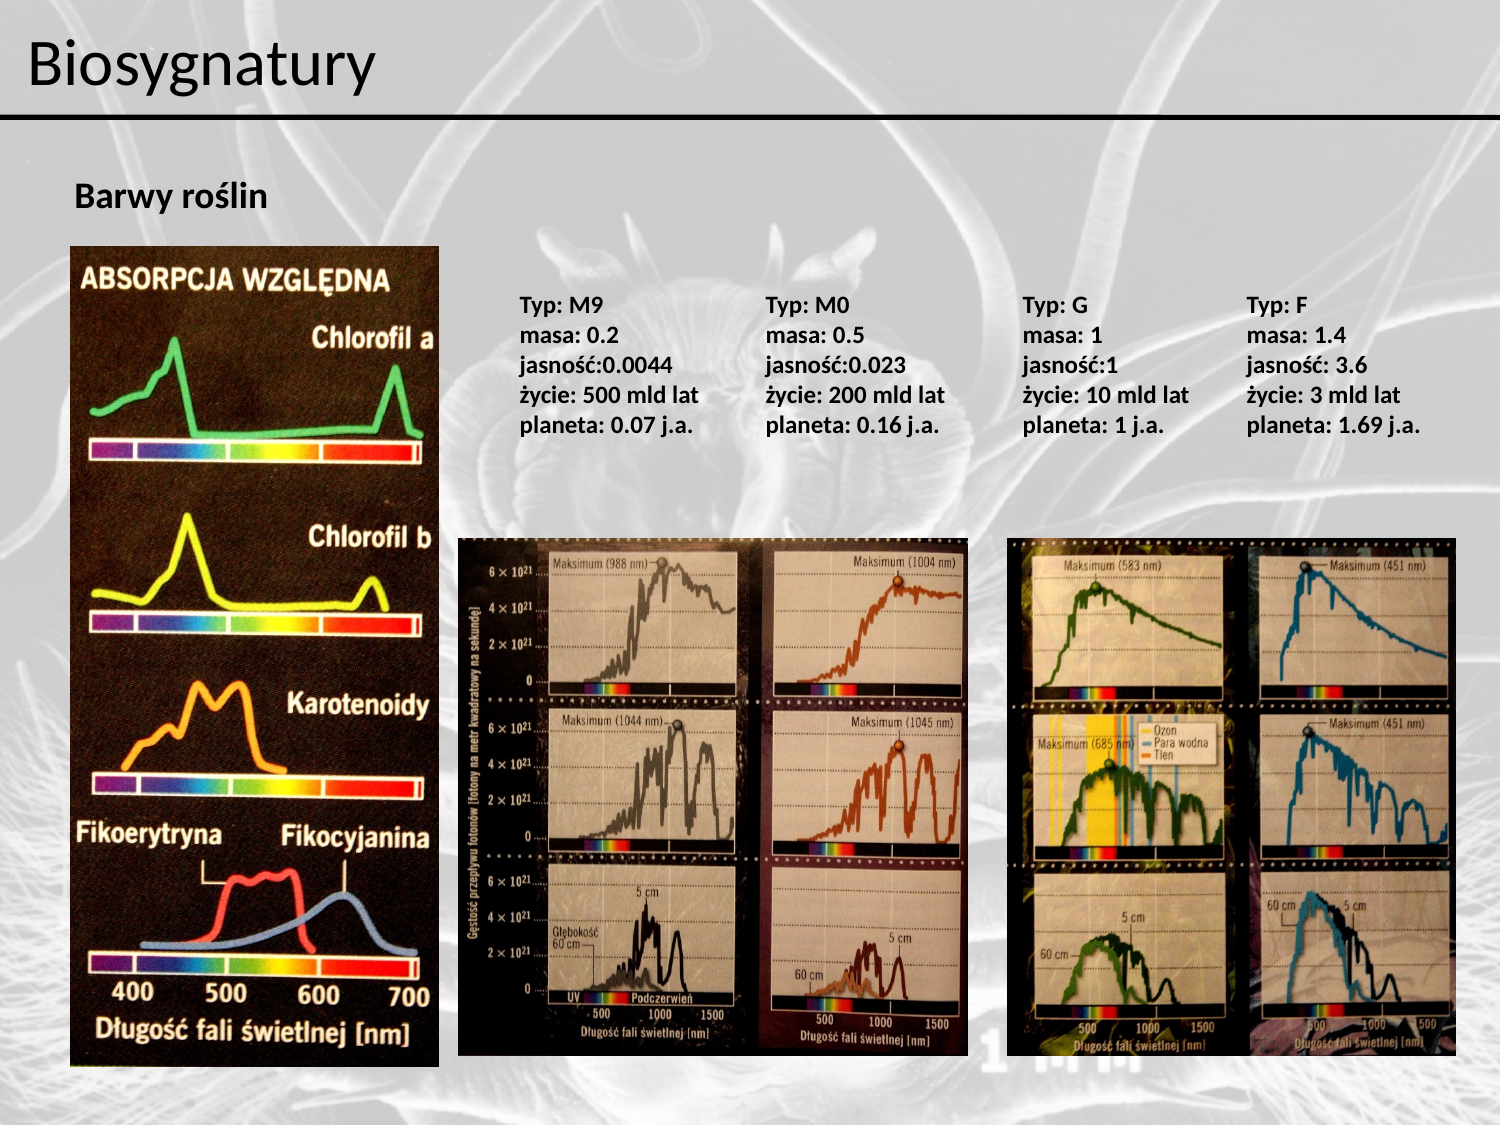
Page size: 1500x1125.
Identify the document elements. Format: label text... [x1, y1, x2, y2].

text_box Typ: M0 masa: 0.5 jasność:0.023 życie: 200 mld lat planeta: 0.16 j.a. [750, 281, 961, 446]
text_box Biosygnatury [12, 75, 393, 107]
text_box Typ: F masa: 1.4 jasność: 3.6 życie: 3 mld lat planeta: 1.69 j.a. [1231, 281, 1437, 446]
text_box [0, 0, 1500, 75]
picture [458, 538, 968, 1057]
picture [1007, 538, 1456, 1057]
text_box Typ: G masa: 1 jasność:1 życie: 10 mld lat planeta: 1 j.a. [1008, 281, 1205, 446]
text_box Barwy roślin [59, 163, 284, 224]
text_box Typ: M9 masa: 0.2 jasność:0.0044 życie: 500 mld lat planeta: 0.07 j.a. [504, 281, 715, 446]
picture [70, 245, 439, 1067]
